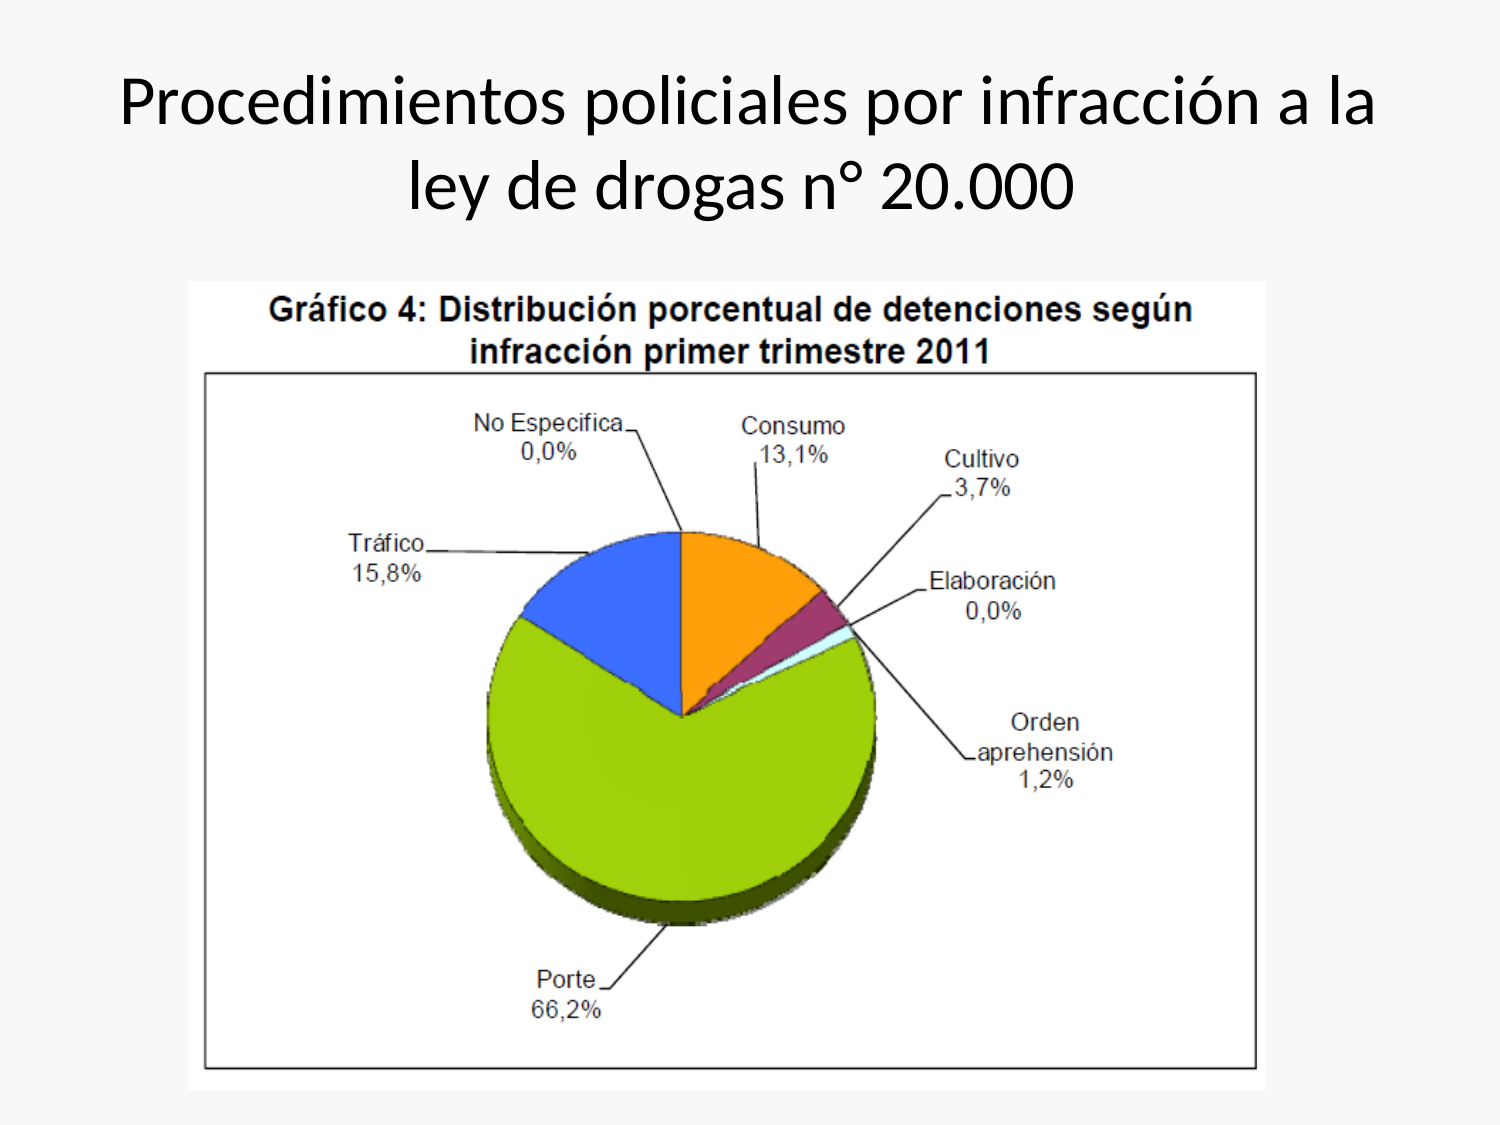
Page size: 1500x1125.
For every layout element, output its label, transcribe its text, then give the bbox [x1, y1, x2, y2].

title Procedimientos policiales por infracción a la ley de drogas n° 20.000 [75, 45, 1425, 233]
picture [187, 280, 1266, 1090]
